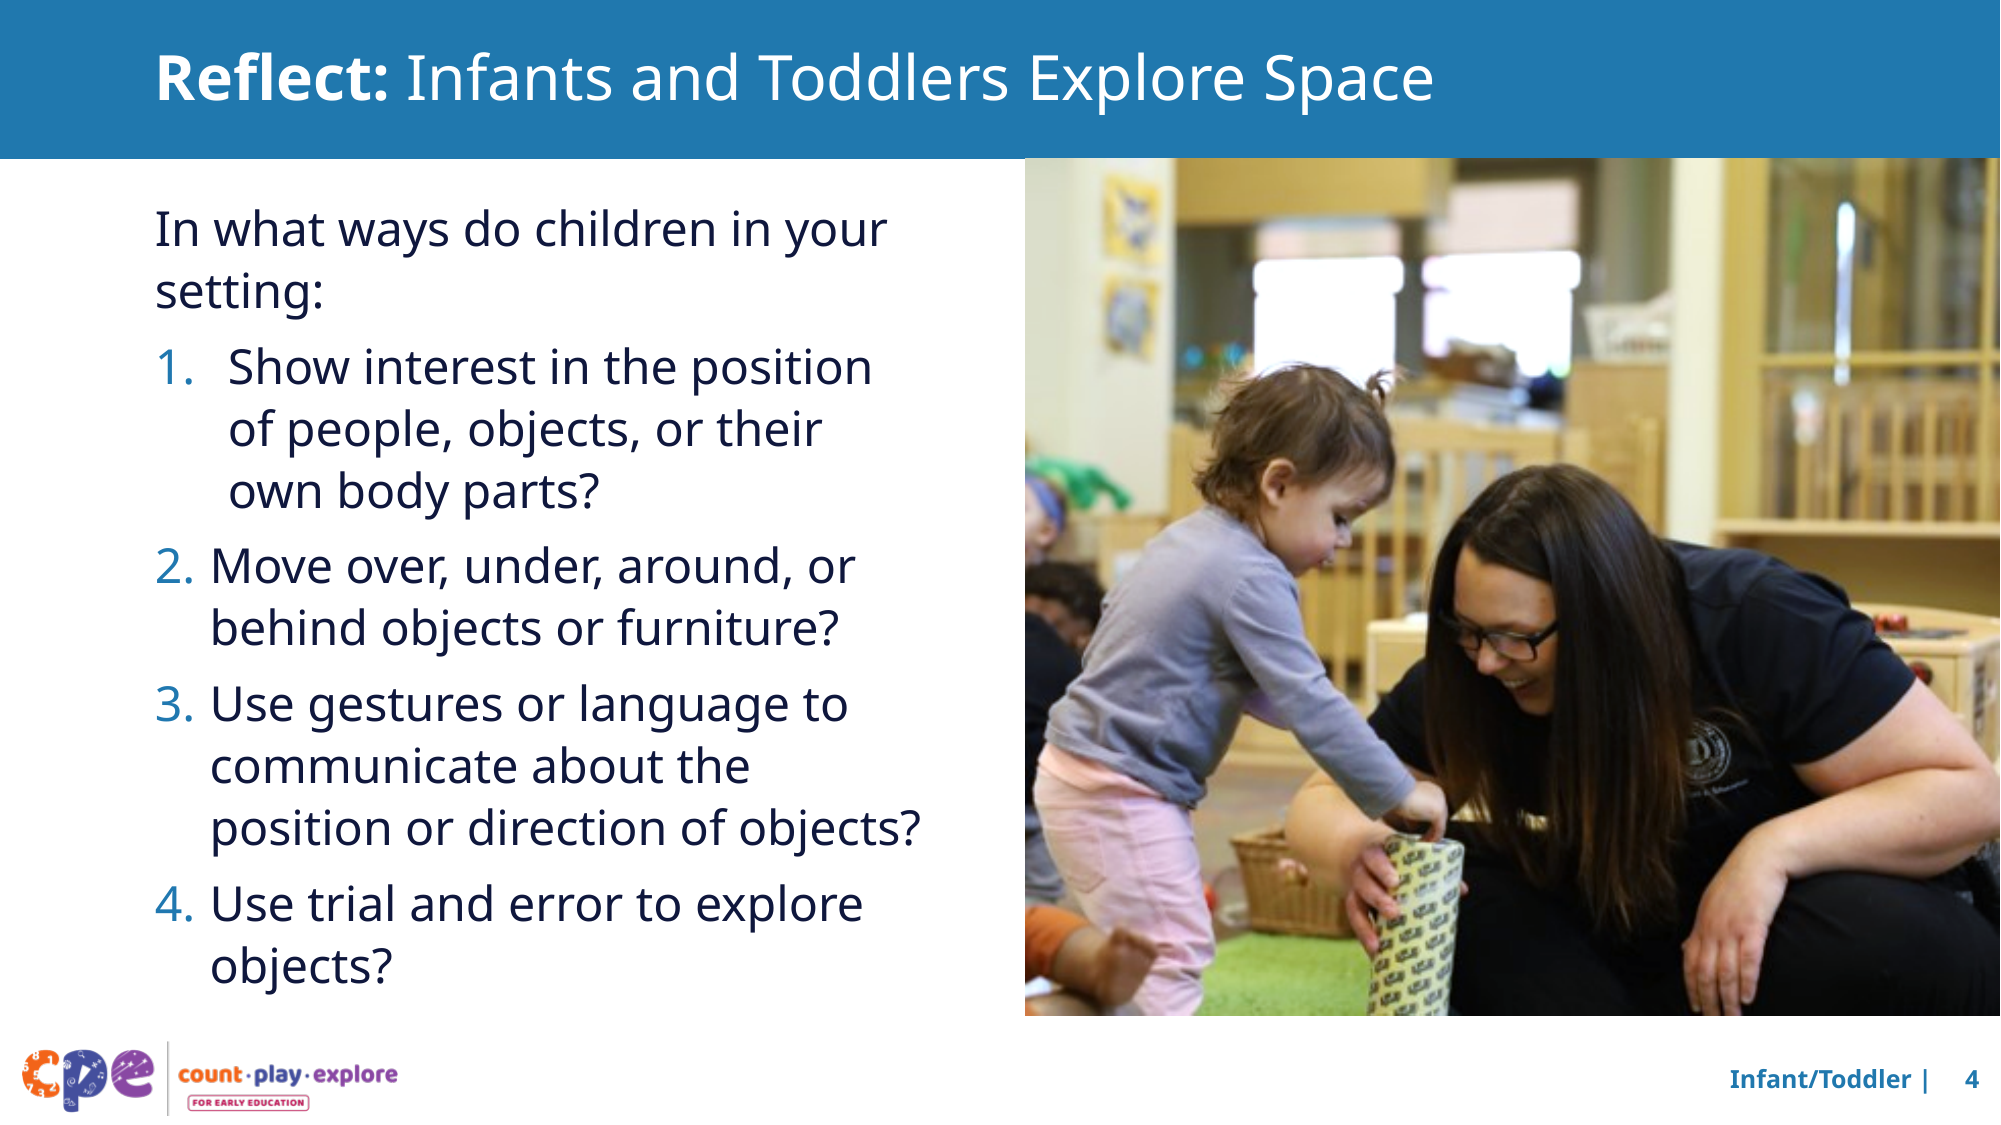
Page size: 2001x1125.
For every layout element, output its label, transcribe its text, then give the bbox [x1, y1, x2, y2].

picture [1025, 158, 2000, 1016]
list In what ways do children in your setting: Show interest in the position of people, objects, or their own body parts? Move over, under, around, or behind objects or furniture? Use gestures or language to communicate about the position or direction of objects? Use trial and error to explore objects? [139, 158, 948, 1029]
picture [22, 1041, 398, 1116]
title Reflect: Infants and Toddlers Explore Space [139, 38, 1917, 123]
